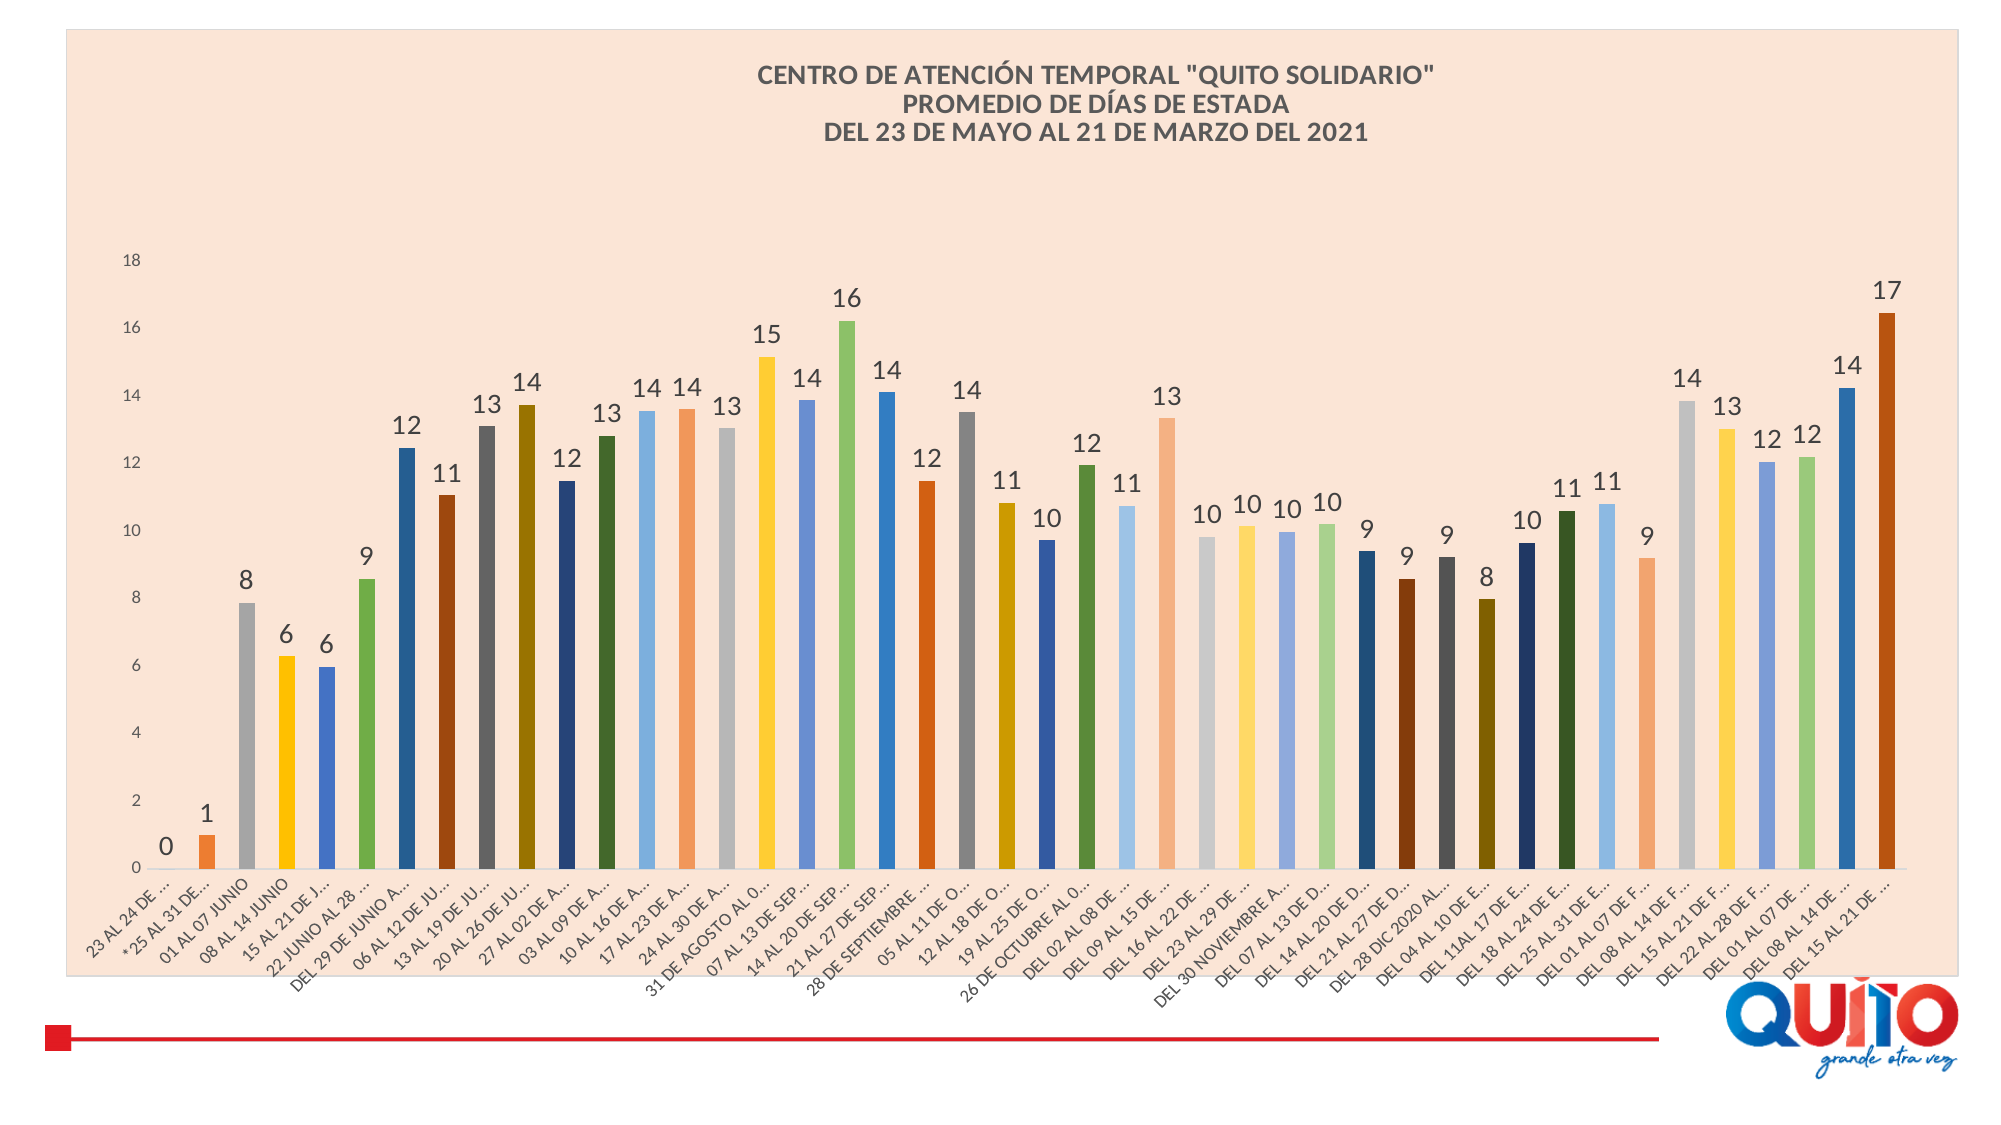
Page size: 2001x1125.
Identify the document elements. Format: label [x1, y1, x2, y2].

picture [1726, 1013, 1959, 1080]
picture [45, 1025, 1659, 1097]
chart [65, 28, 1959, 1013]
